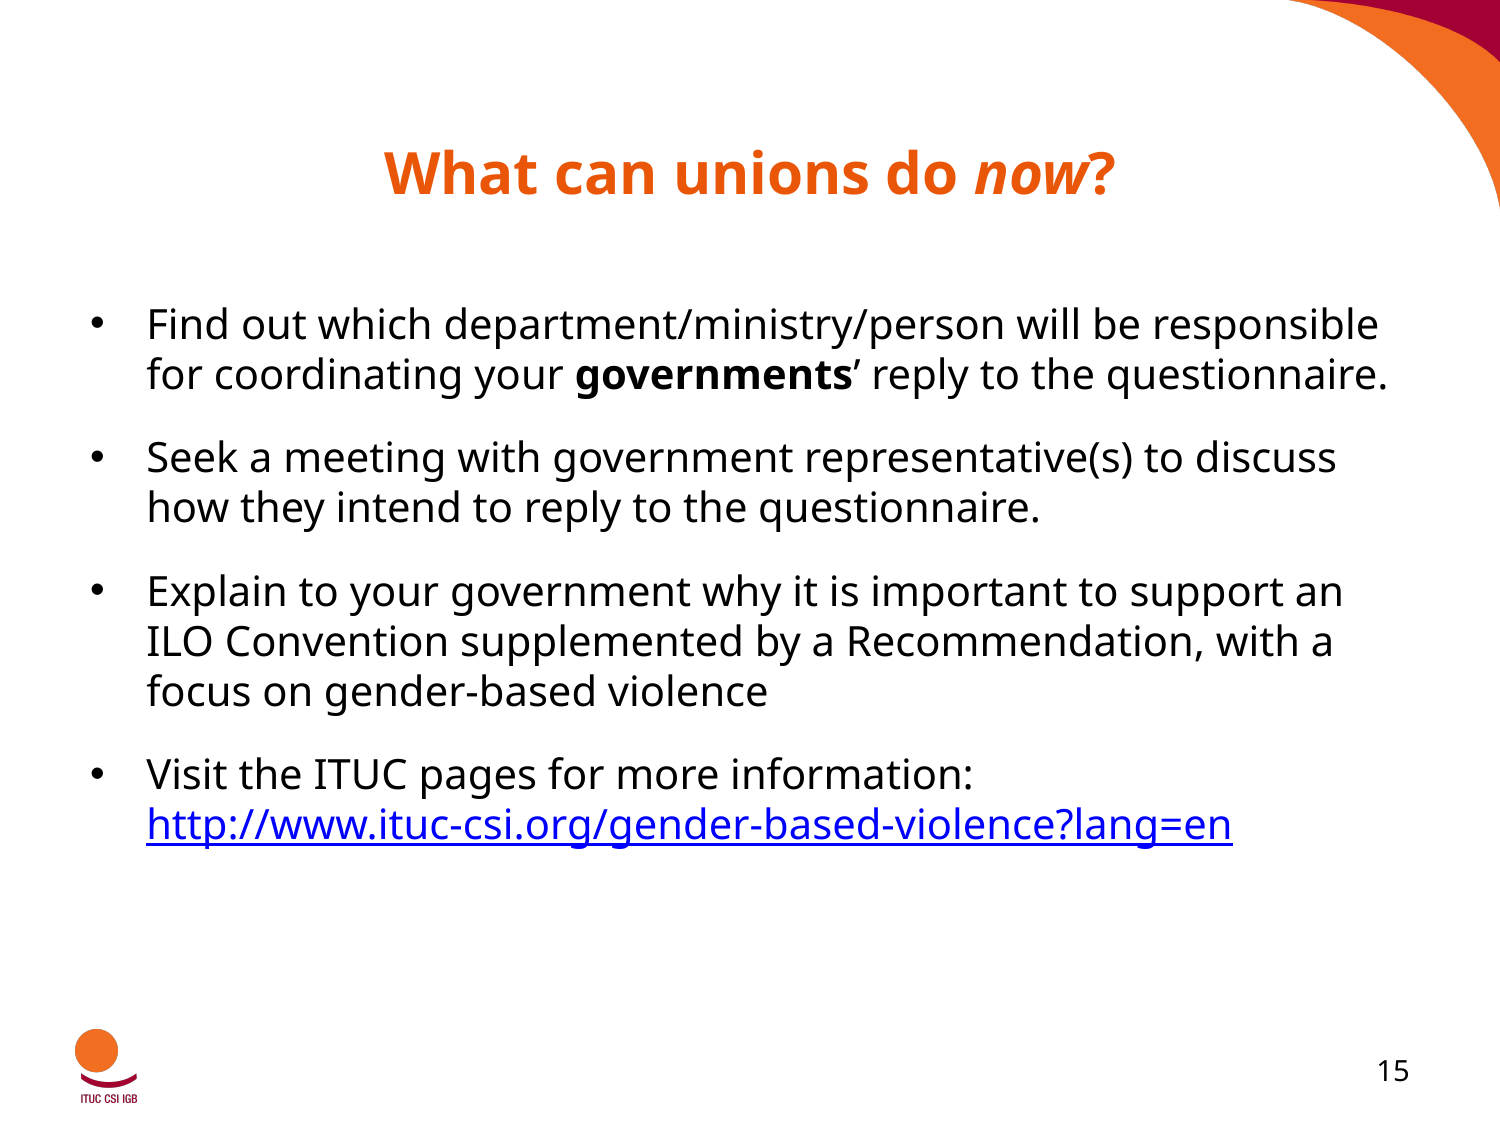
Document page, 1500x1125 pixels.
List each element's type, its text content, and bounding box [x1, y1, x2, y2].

picture [1267, 0, 1500, 232]
picture [75, 1029, 138, 1103]
title What can unions do now? [75, 128, 1425, 215]
slide_number 15 [1074, 1042, 1425, 1103]
list Find out which department/ministry/person will be responsible for coordinating your governments’ reply to the questionnaire. Seek a meeting with government representative(s) to discuss how they intend to reply to the questionnaire. Explain to your government why it is important to support an ILO Convention supplemented by a Recommendation, with a focus on gender-based violence Visit the ITUC pages for more information: http://www.ituc-csi.org/gender-based-violence?lang=en [75, 289, 1425, 917]
